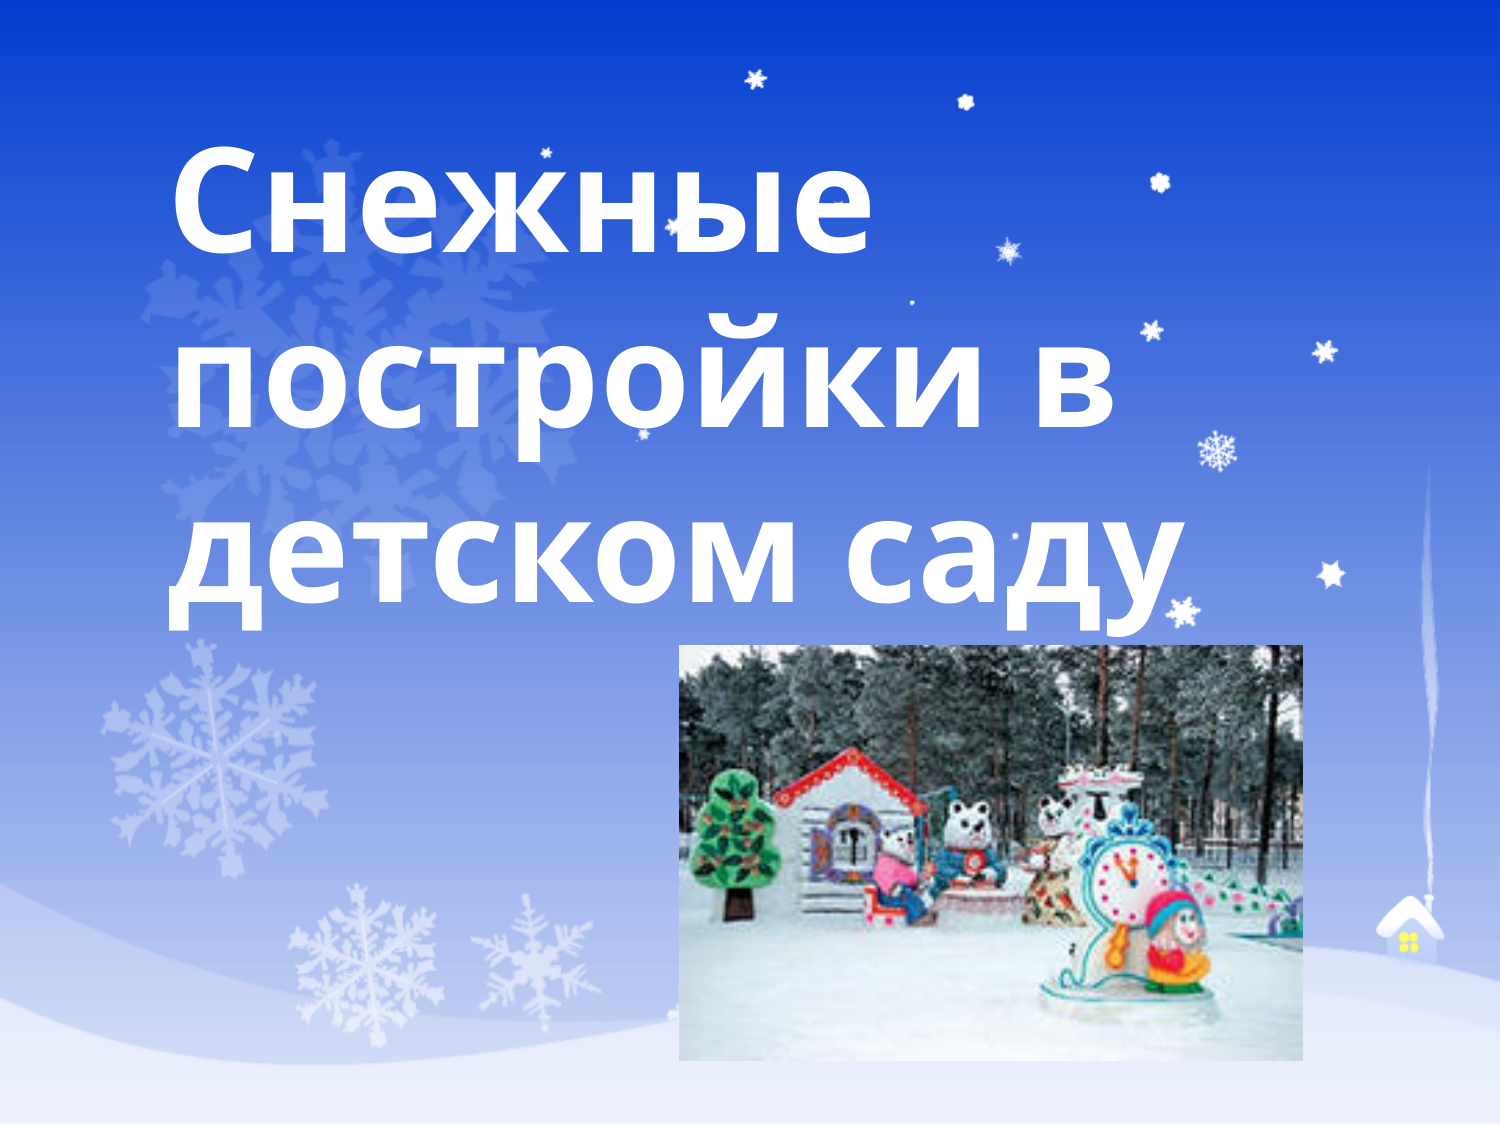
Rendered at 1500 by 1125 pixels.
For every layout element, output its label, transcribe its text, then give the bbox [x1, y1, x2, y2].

title Снежные постройки в детском саду [152, 281, 1428, 457]
picture [0, 0, 1500, 1125]
